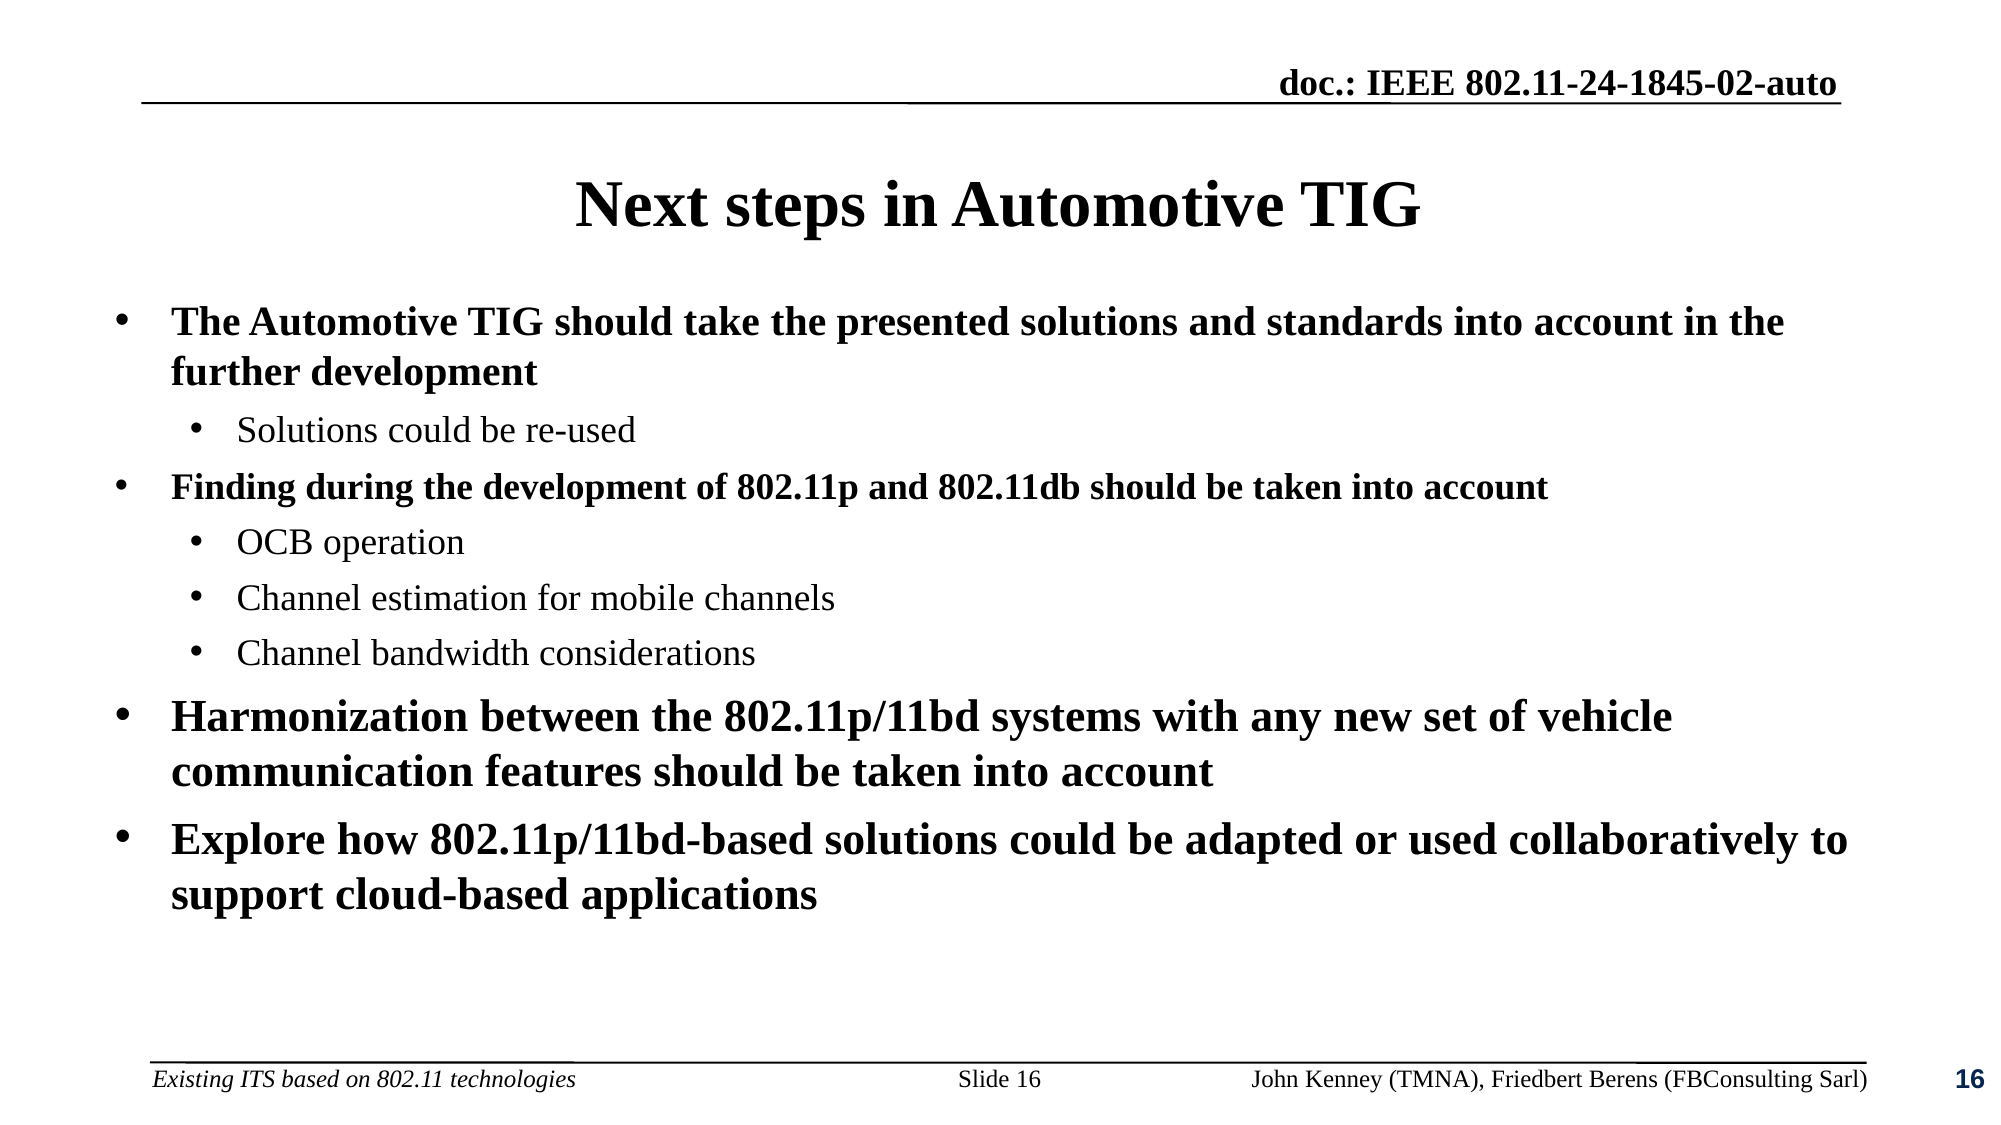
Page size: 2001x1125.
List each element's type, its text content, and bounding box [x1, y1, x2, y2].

list The Automotive TIG should take the presented solutions and standards into account in the further development Solutions could be re-used Finding during the development of 802.11p and 802.11db should be taken into account OCB operation Channel estimation for mobile channels Channel bandwidth considerations Harmonization between the 802.11p/11bd systems with any new set of vehicle communication features should be taken into account Explore how 802.11p/11bd-based solutions could be adapted or used collaboratively to support cloud-based applications [99, 286, 1900, 962]
slide_number Slide 16 [933, 1061, 1067, 1123]
title Next steps in Automotive TIG [149, 112, 1850, 286]
footer John Kenney (TMNA), Friedbert Berens (FBConsulting Sarl) [1171, 1061, 1866, 1093]
text_box 16 [1866, 1054, 2000, 1125]
